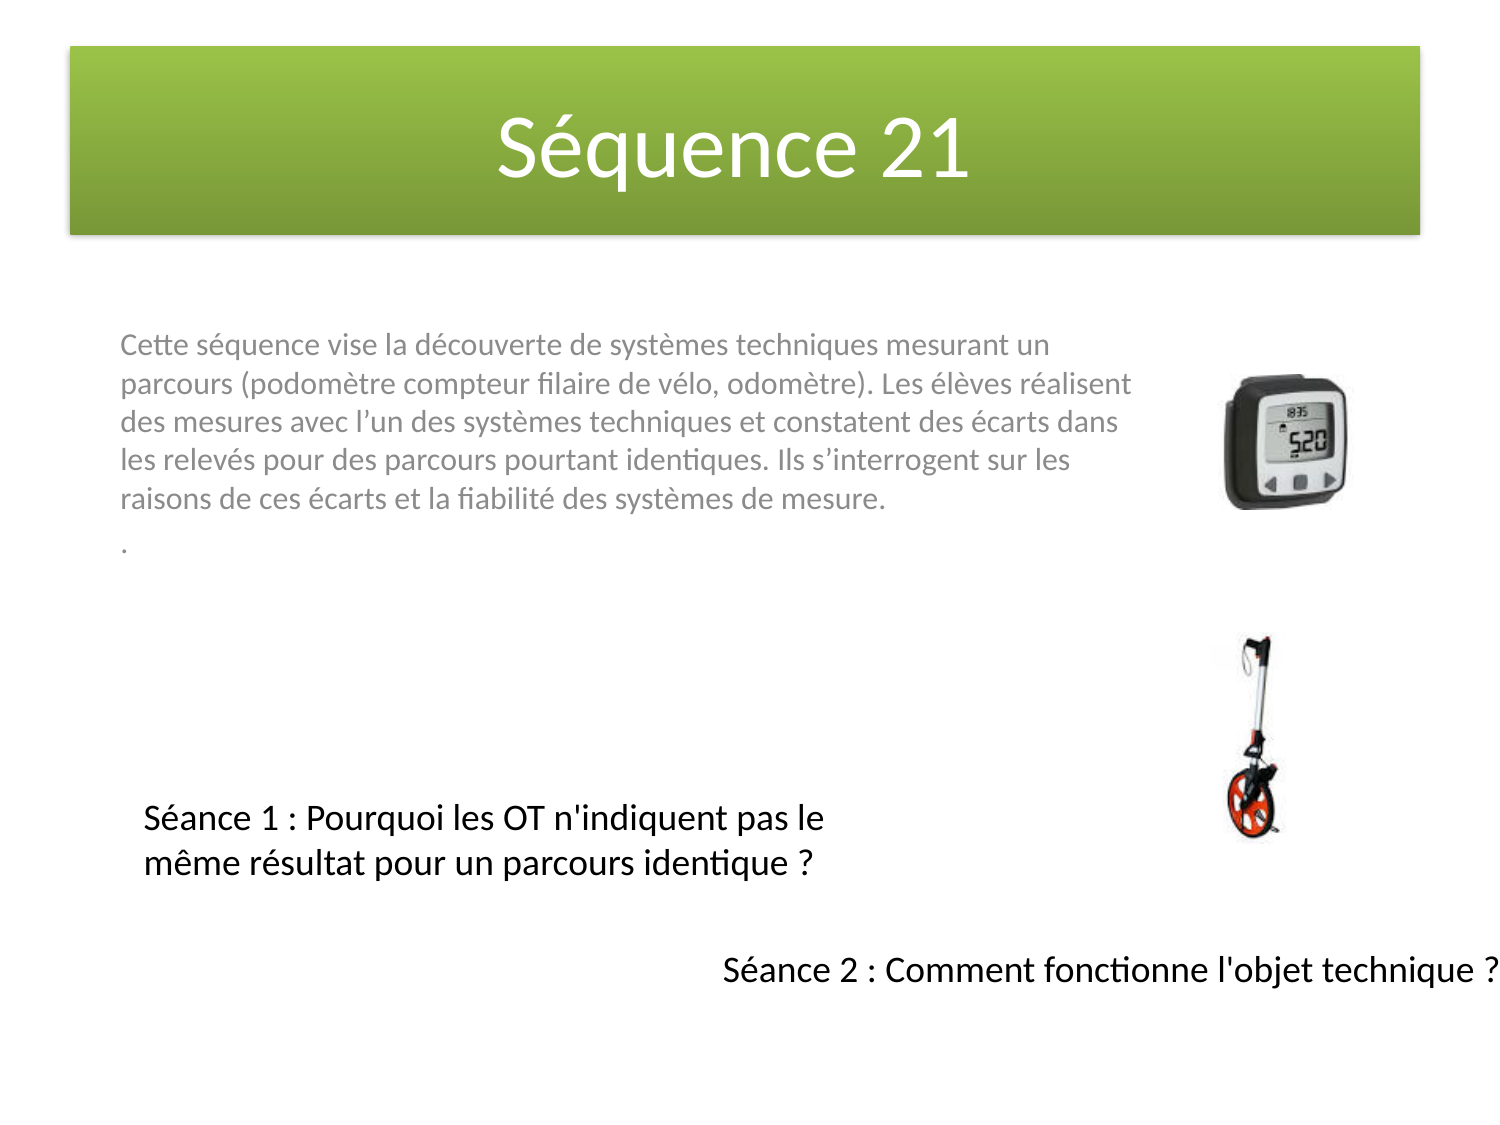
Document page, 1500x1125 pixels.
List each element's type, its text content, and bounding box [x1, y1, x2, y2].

text_box Séance 1 : Pourquoi les OT n'indiquent pas le même résultat pour un parcours identique ? [128, 785, 879, 890]
text_box Séance 2 : Comment fonctionne l'objet technique ? [708, 937, 1500, 998]
text_box Séquence 21 [70, 46, 1421, 235]
picture [1218, 374, 1354, 510]
subtitle Cette séquence vise la découverte de systèmes techniques mesurant un parcours (podomètre compteur filaire de vélo, odomètre). Les élèves réalisent des mesures avec l’un des systèmes techniques et constatent des écarts dans les relevés pour des parcours pourtant identiques. Ils s’interrogent sur les raisons de ces écarts et la fiabilité des systèmes de mesure. . [105, 316, 1156, 604]
picture [1148, 632, 1360, 844]
